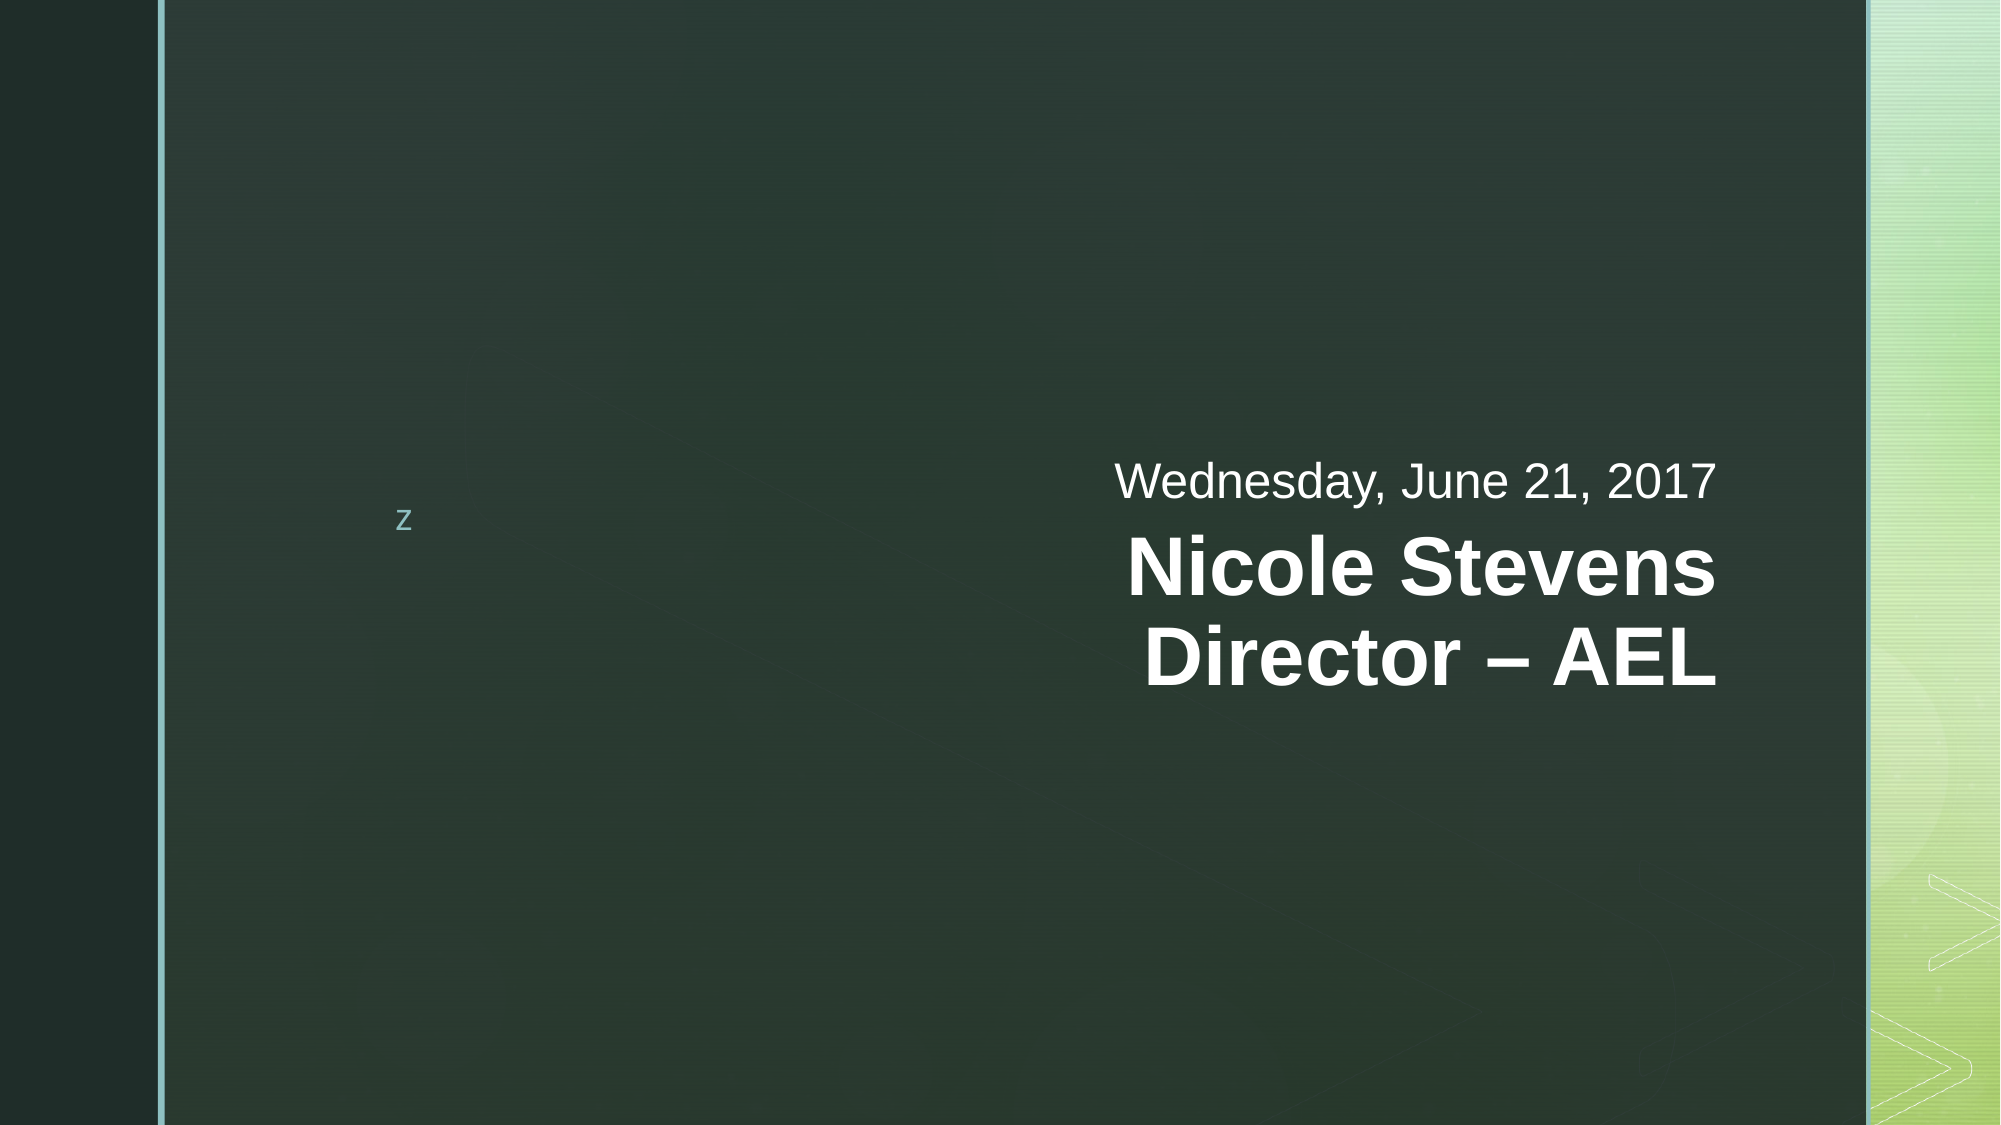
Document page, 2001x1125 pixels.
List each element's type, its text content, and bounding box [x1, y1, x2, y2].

title Nicole Stevens Director – AEL [428, 516, 1734, 750]
list Wednesday, June 21, 2017 [455, 372, 1734, 517]
picture [1871, 0, 2001, 1125]
